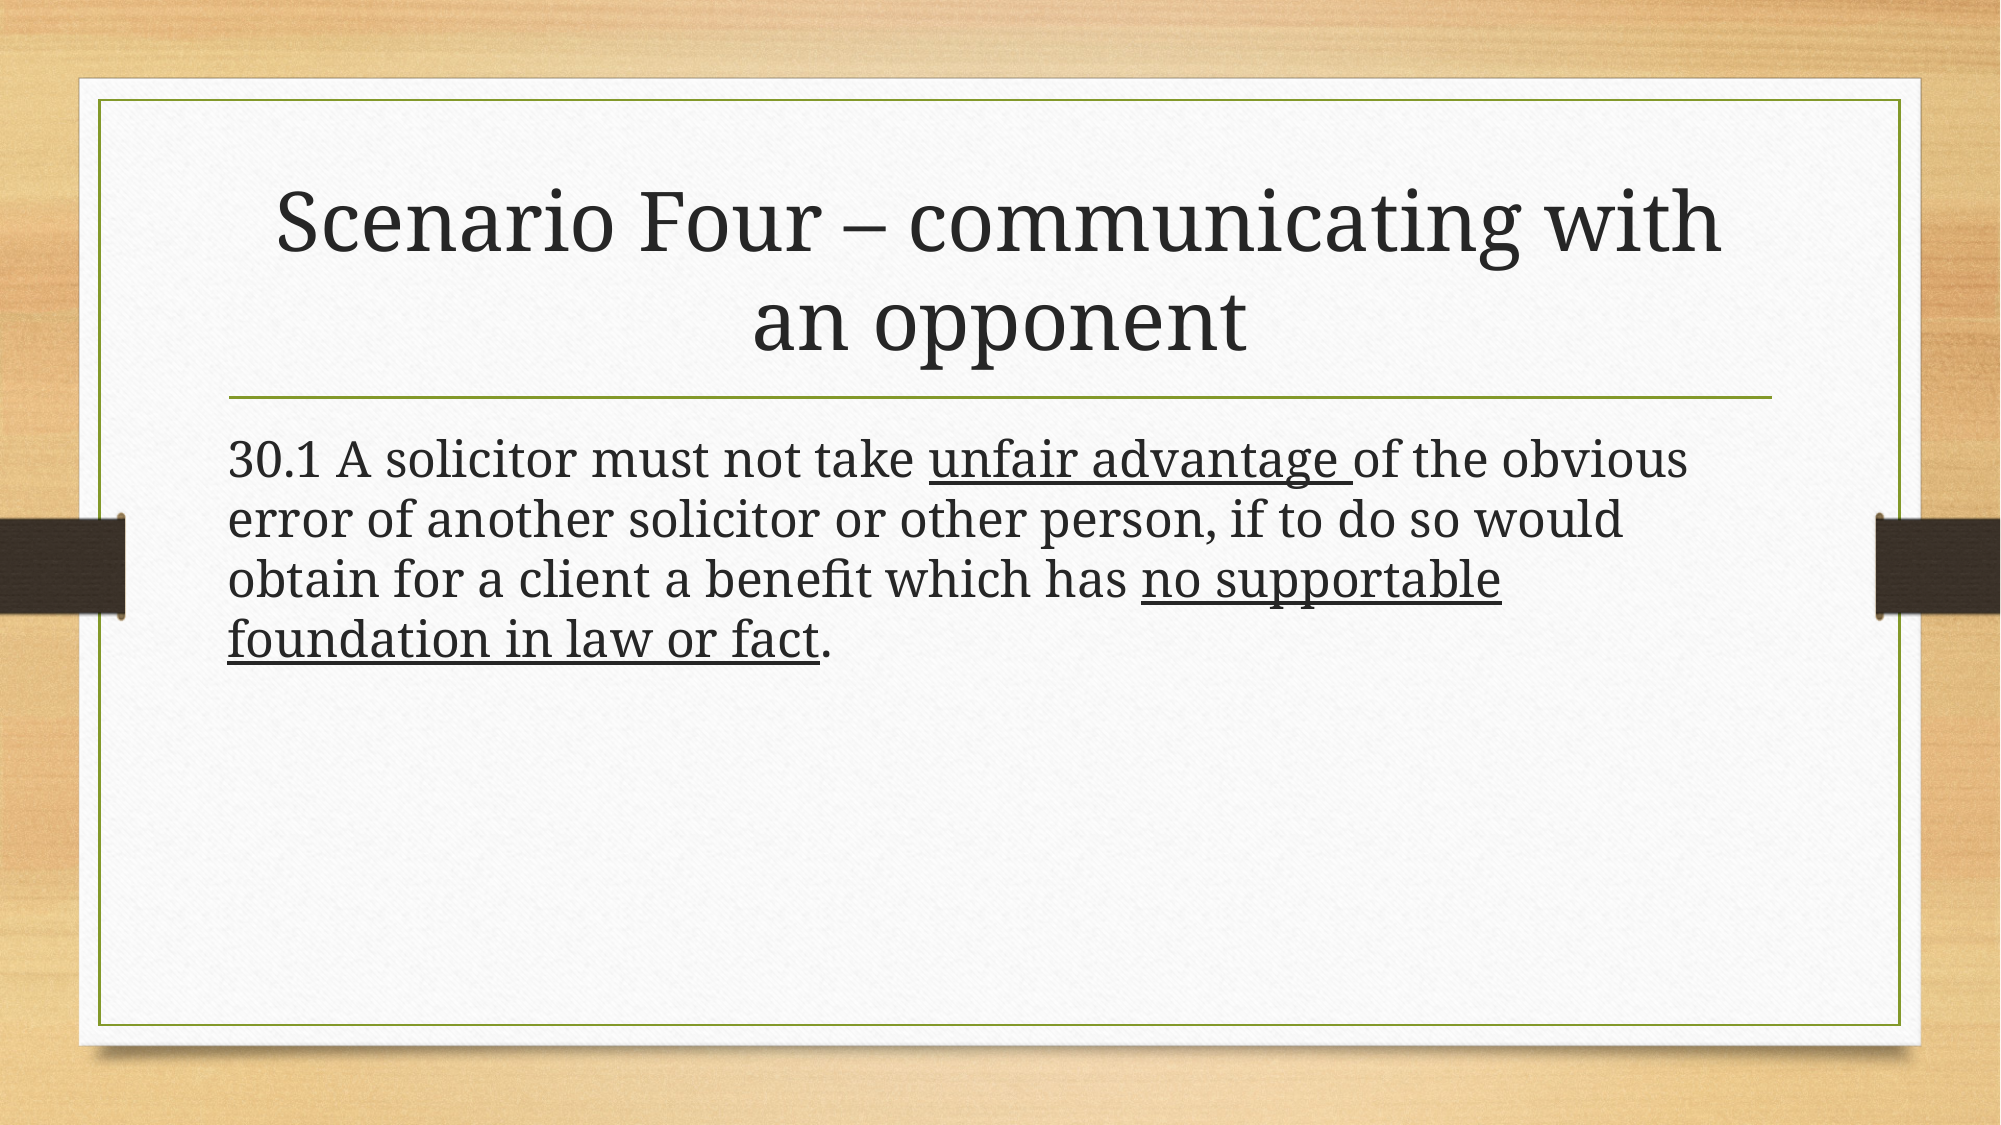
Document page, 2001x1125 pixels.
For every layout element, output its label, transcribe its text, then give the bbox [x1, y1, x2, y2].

title Scenario Four – communicating with an opponent [212, 161, 1788, 375]
picture [0, 0, 2001, 1125]
list 30.1 A solicitor must not take unfair advantage of the obvious error of another solicitor or other person, if to do so would obtain for a client a benefit which has no supportable foundation in law or fact. [212, 419, 1788, 964]
